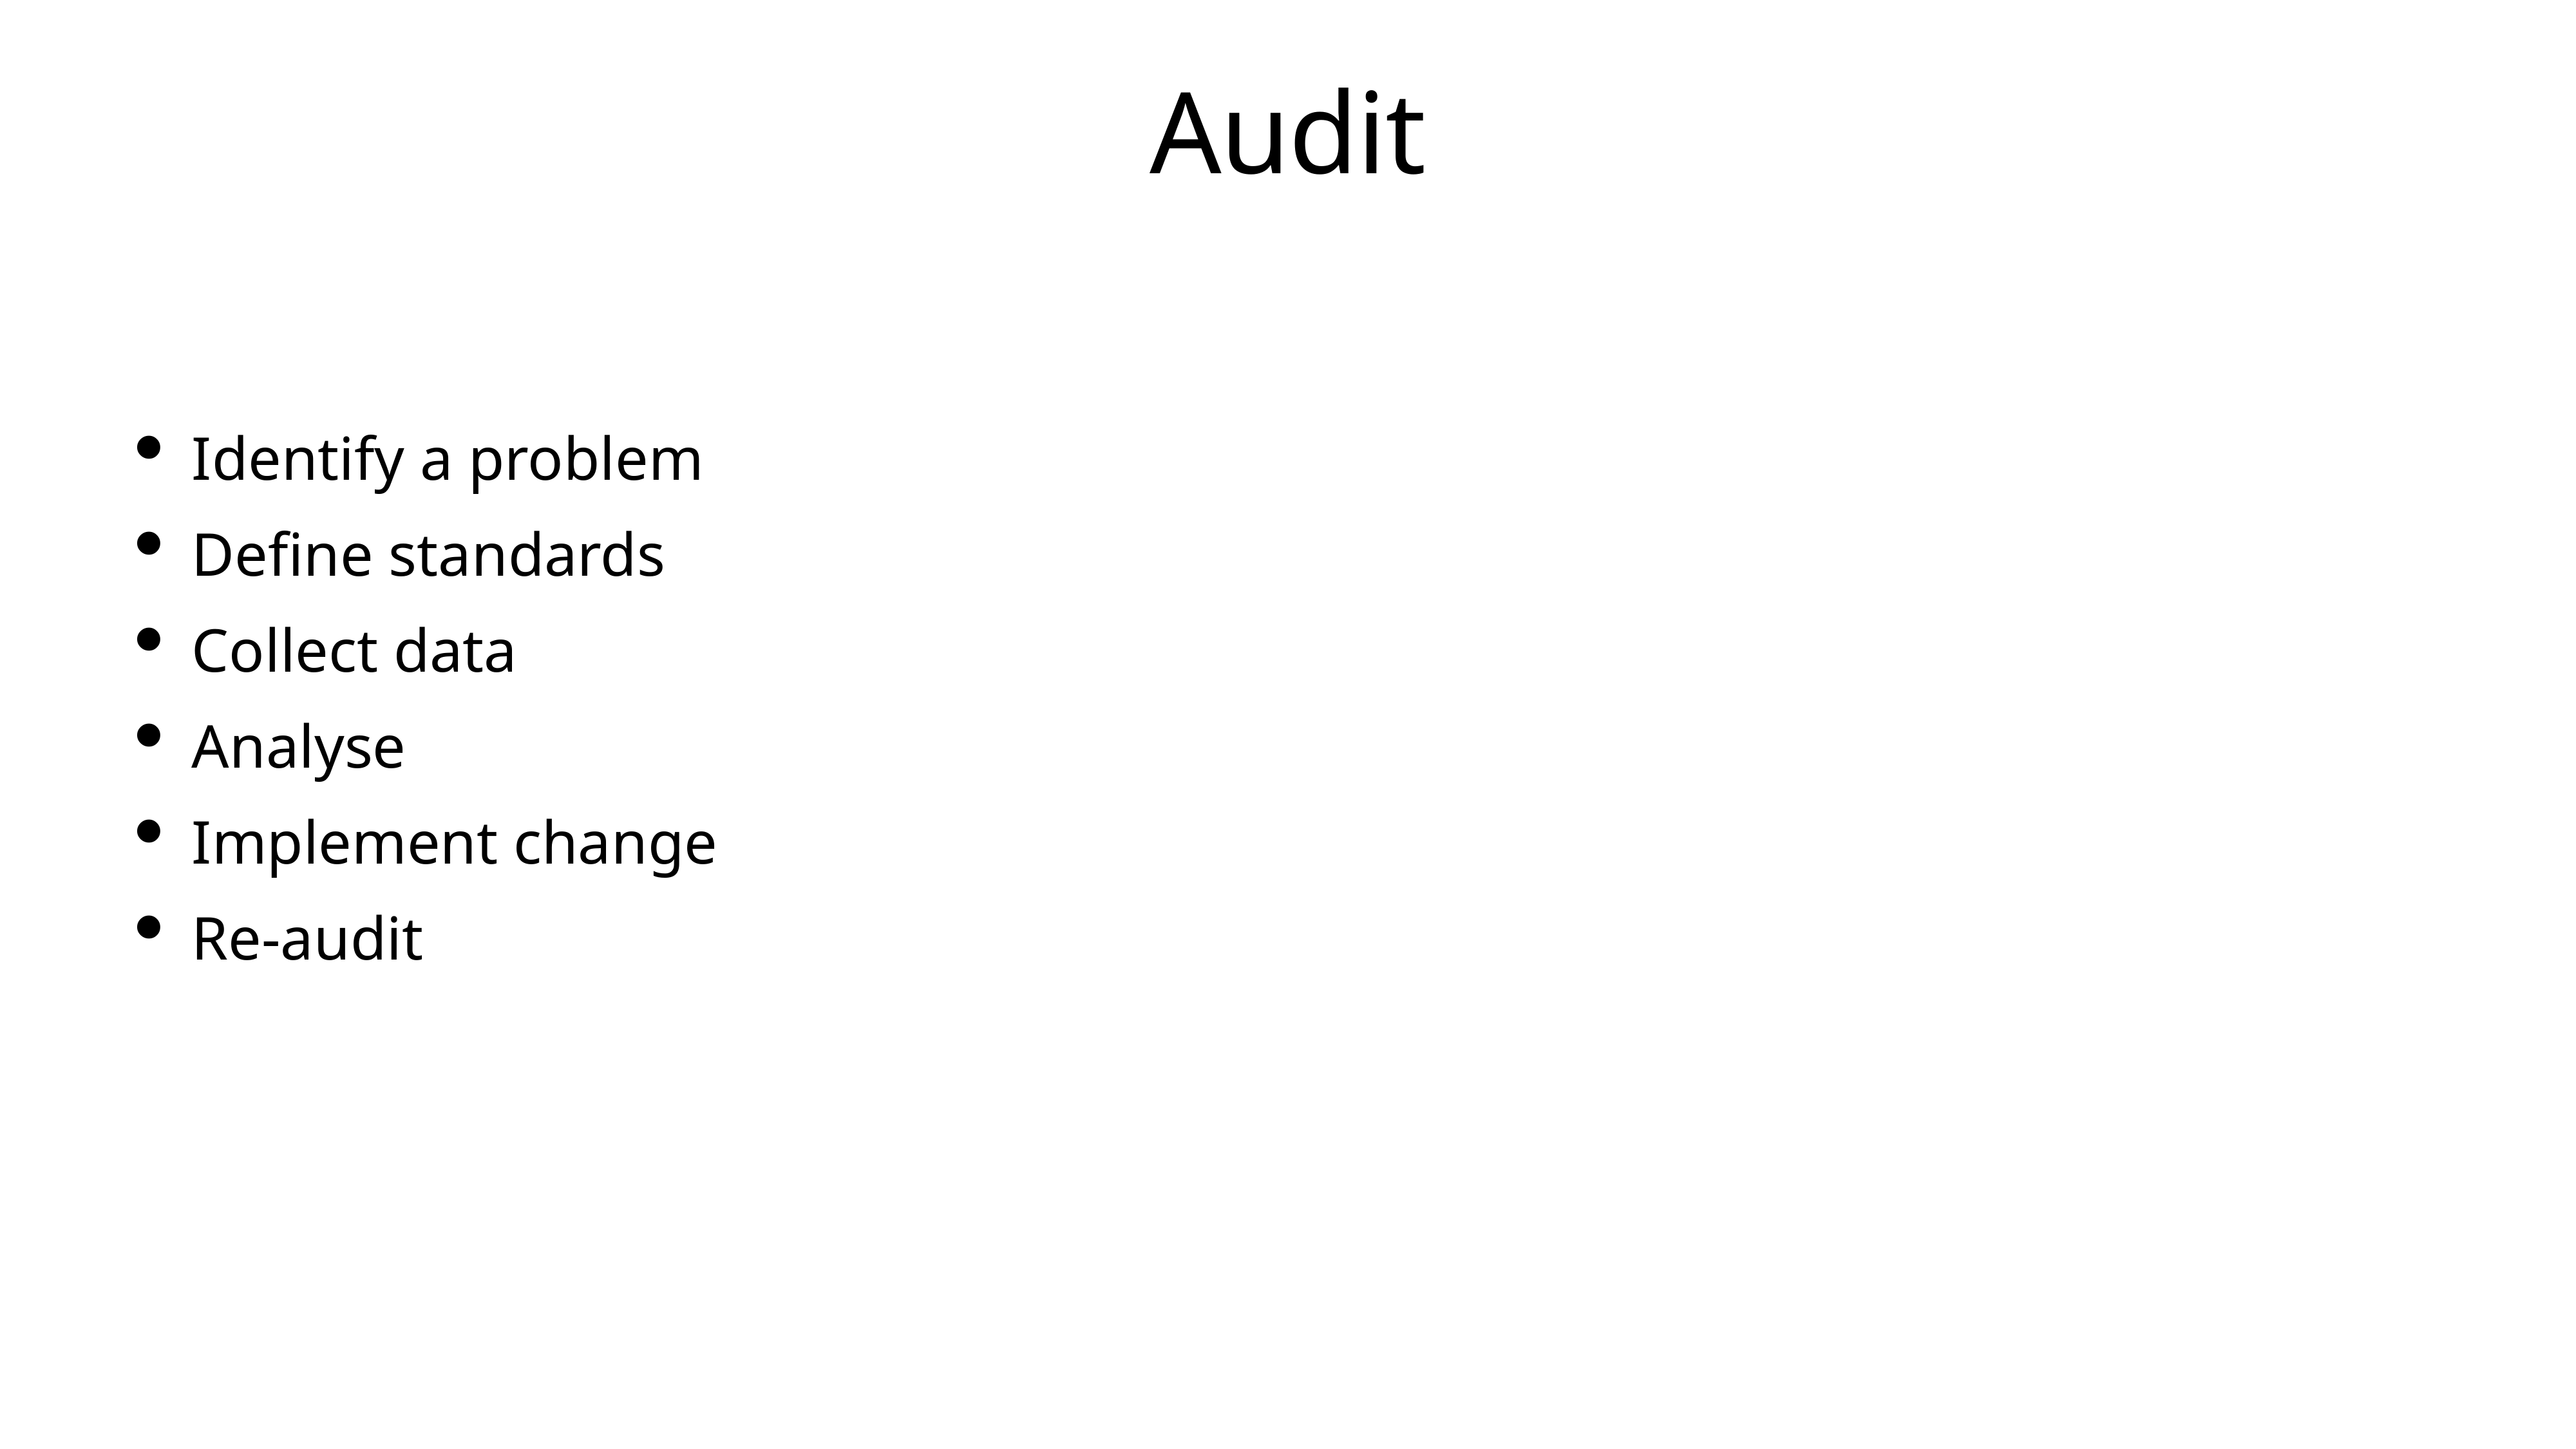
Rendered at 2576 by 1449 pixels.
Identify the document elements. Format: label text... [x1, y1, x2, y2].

list Identify a problem Define standards Collect data Analyse Implement change Re-audit [128, 423, 2448, 1321]
title Audit [128, 81, 2448, 265]
